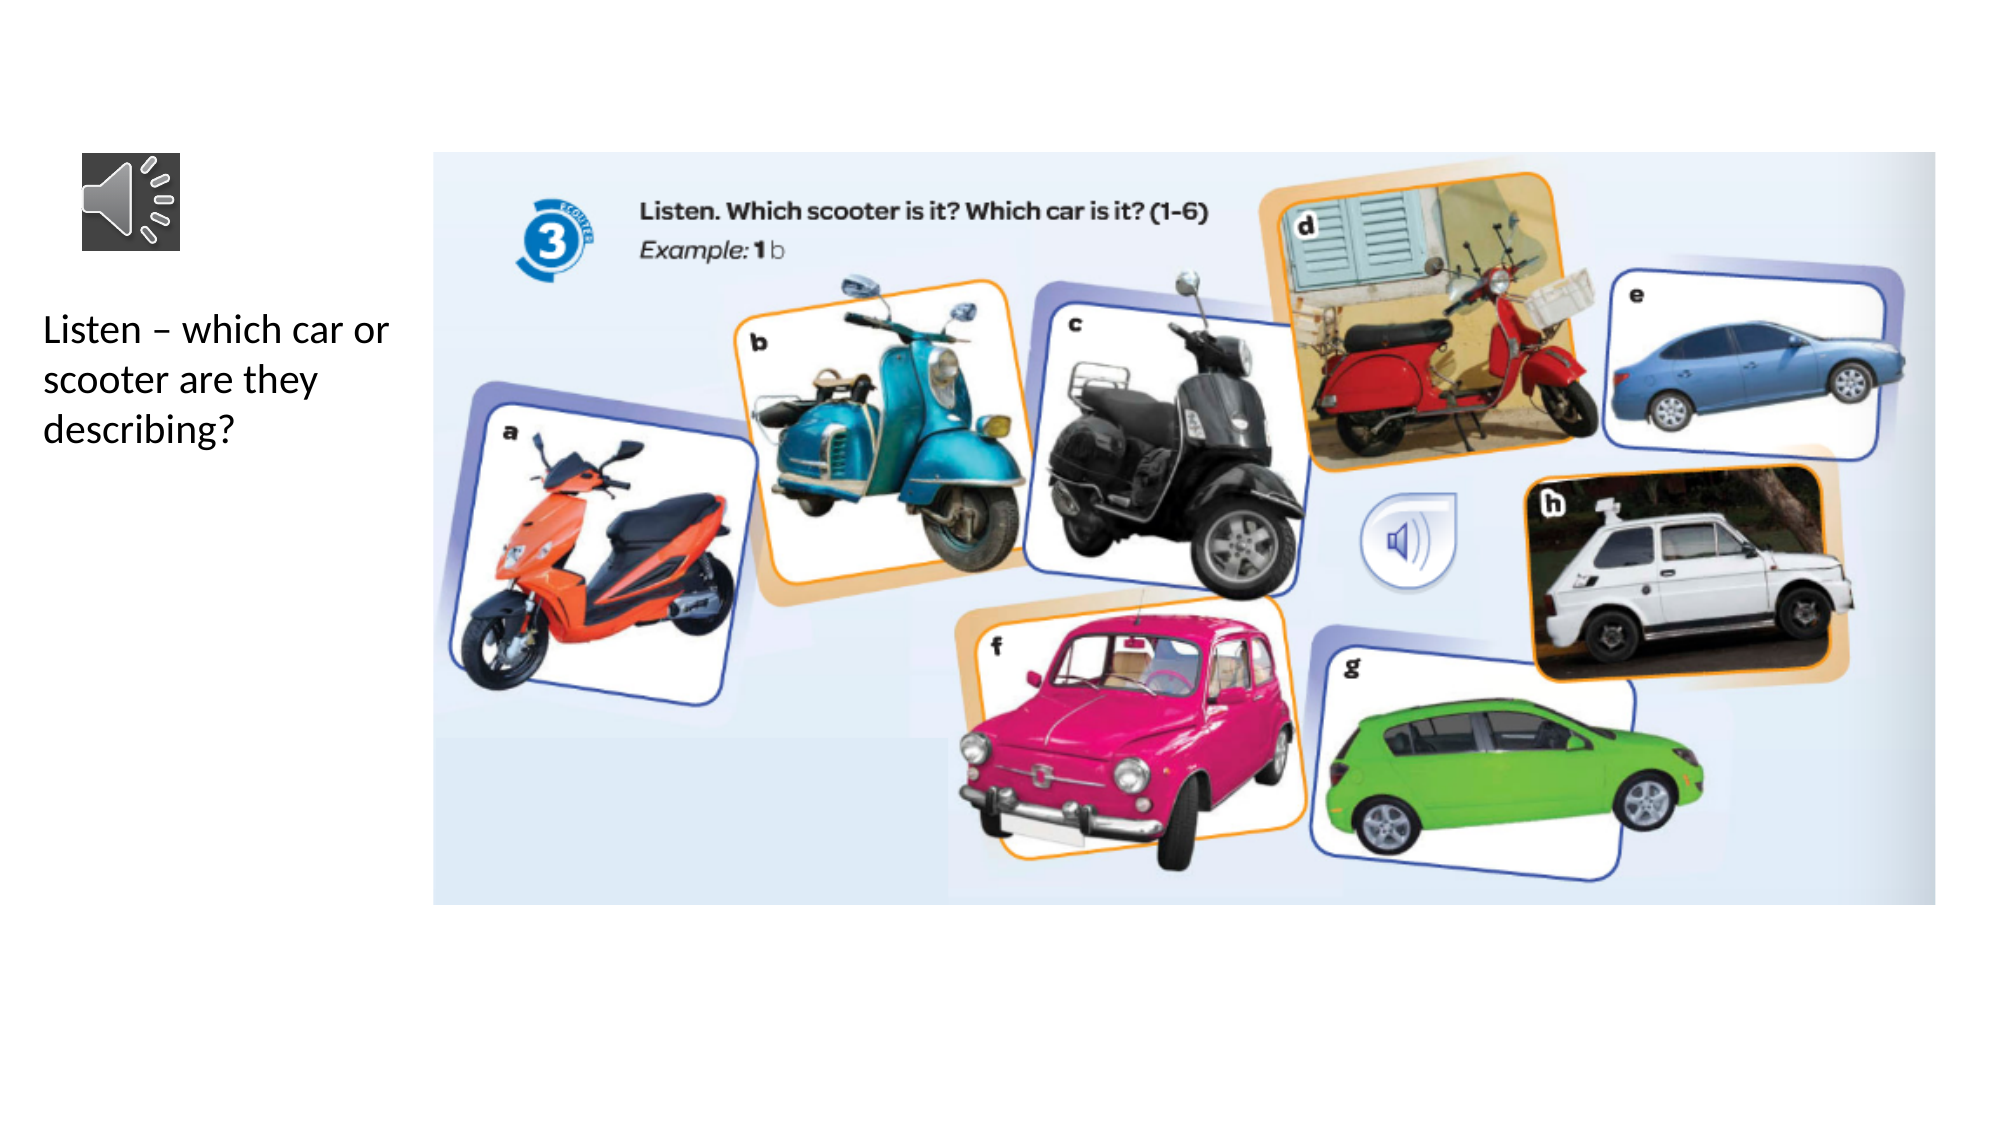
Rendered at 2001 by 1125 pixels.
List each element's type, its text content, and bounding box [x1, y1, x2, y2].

text_box Listen – which car or scooter are they describing? [28, 294, 433, 460]
picture [80, 152, 181, 253]
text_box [433, 152, 1936, 905]
